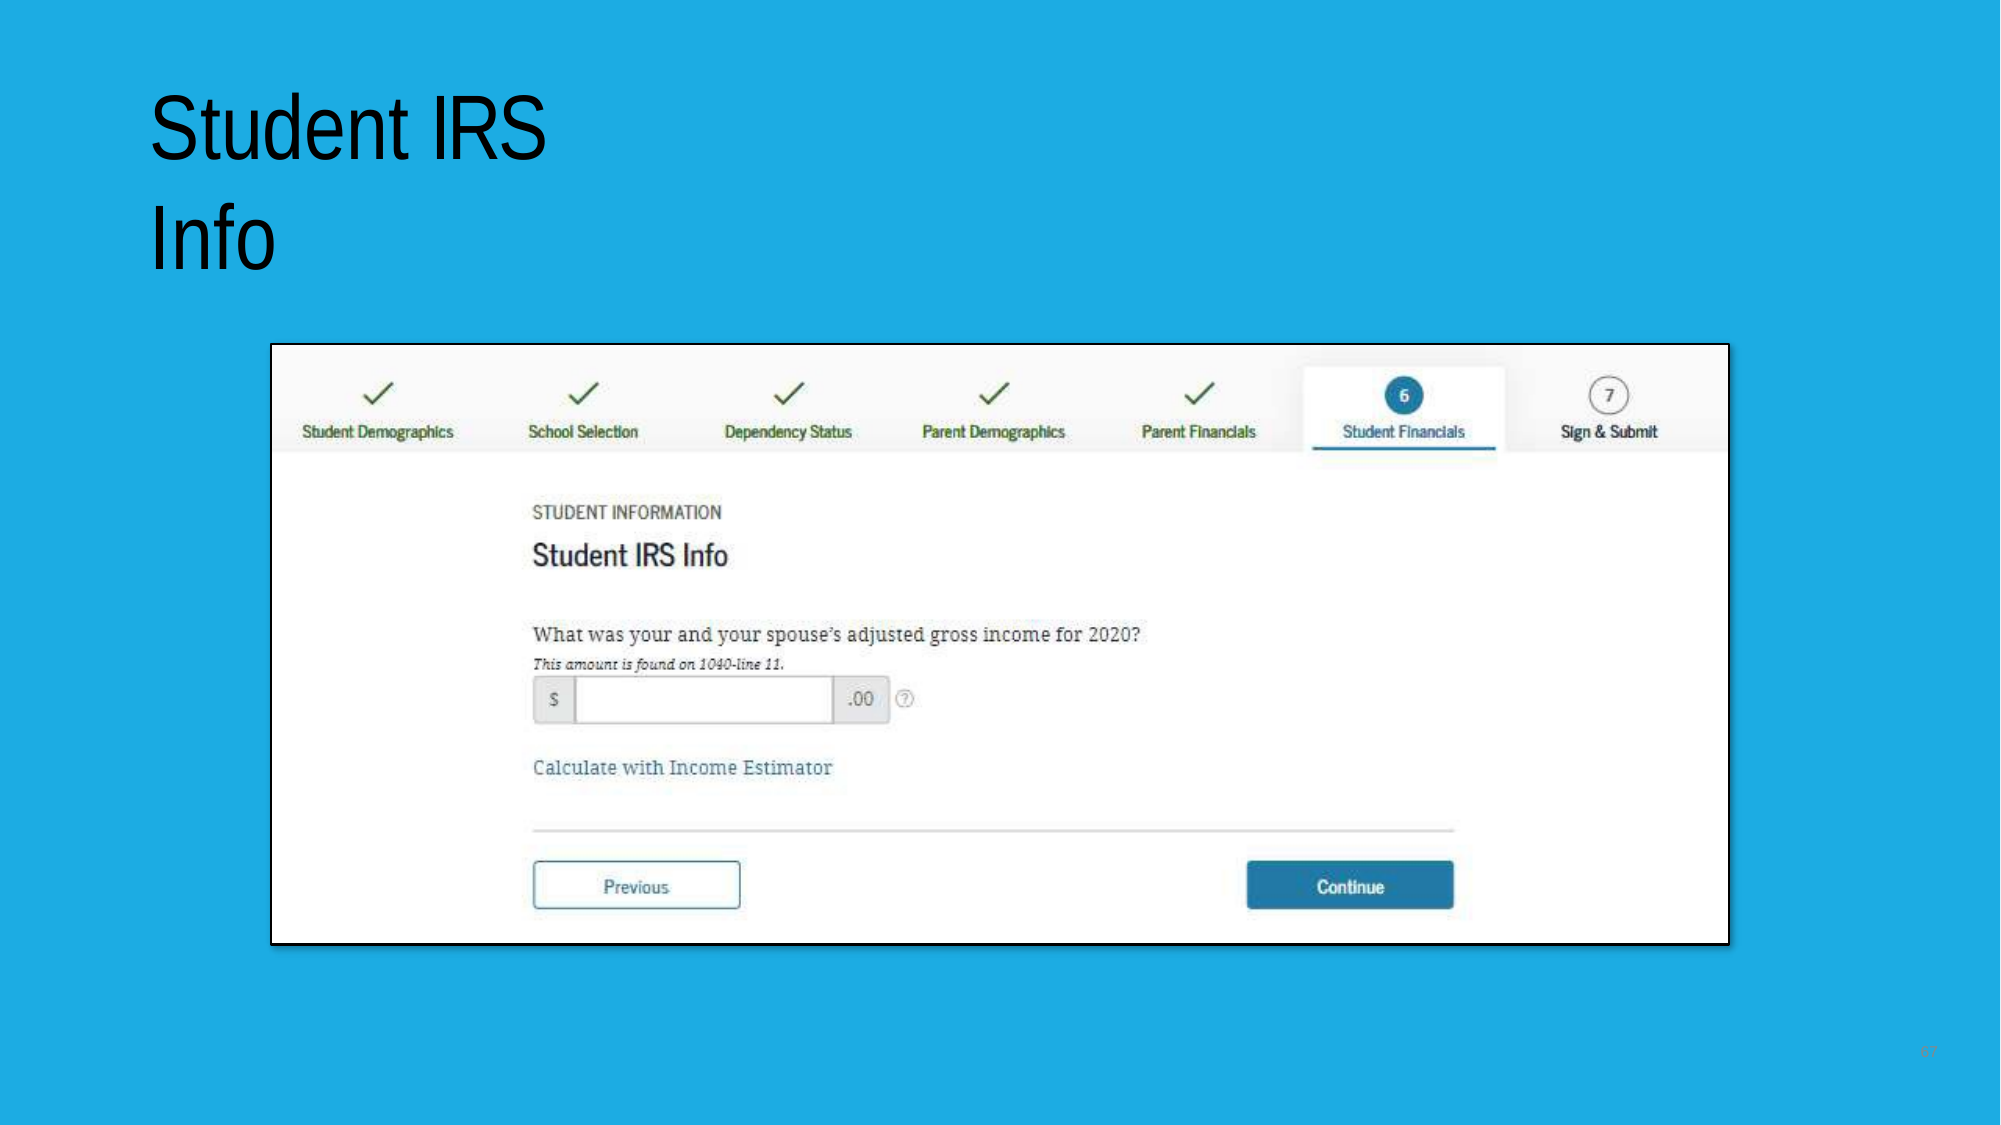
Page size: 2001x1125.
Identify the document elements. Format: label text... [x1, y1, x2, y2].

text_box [265, 338, 1743, 958]
slide_number 67 [1914, 1041, 1947, 1125]
title Student IRS Info [147, 65, 696, 288]
